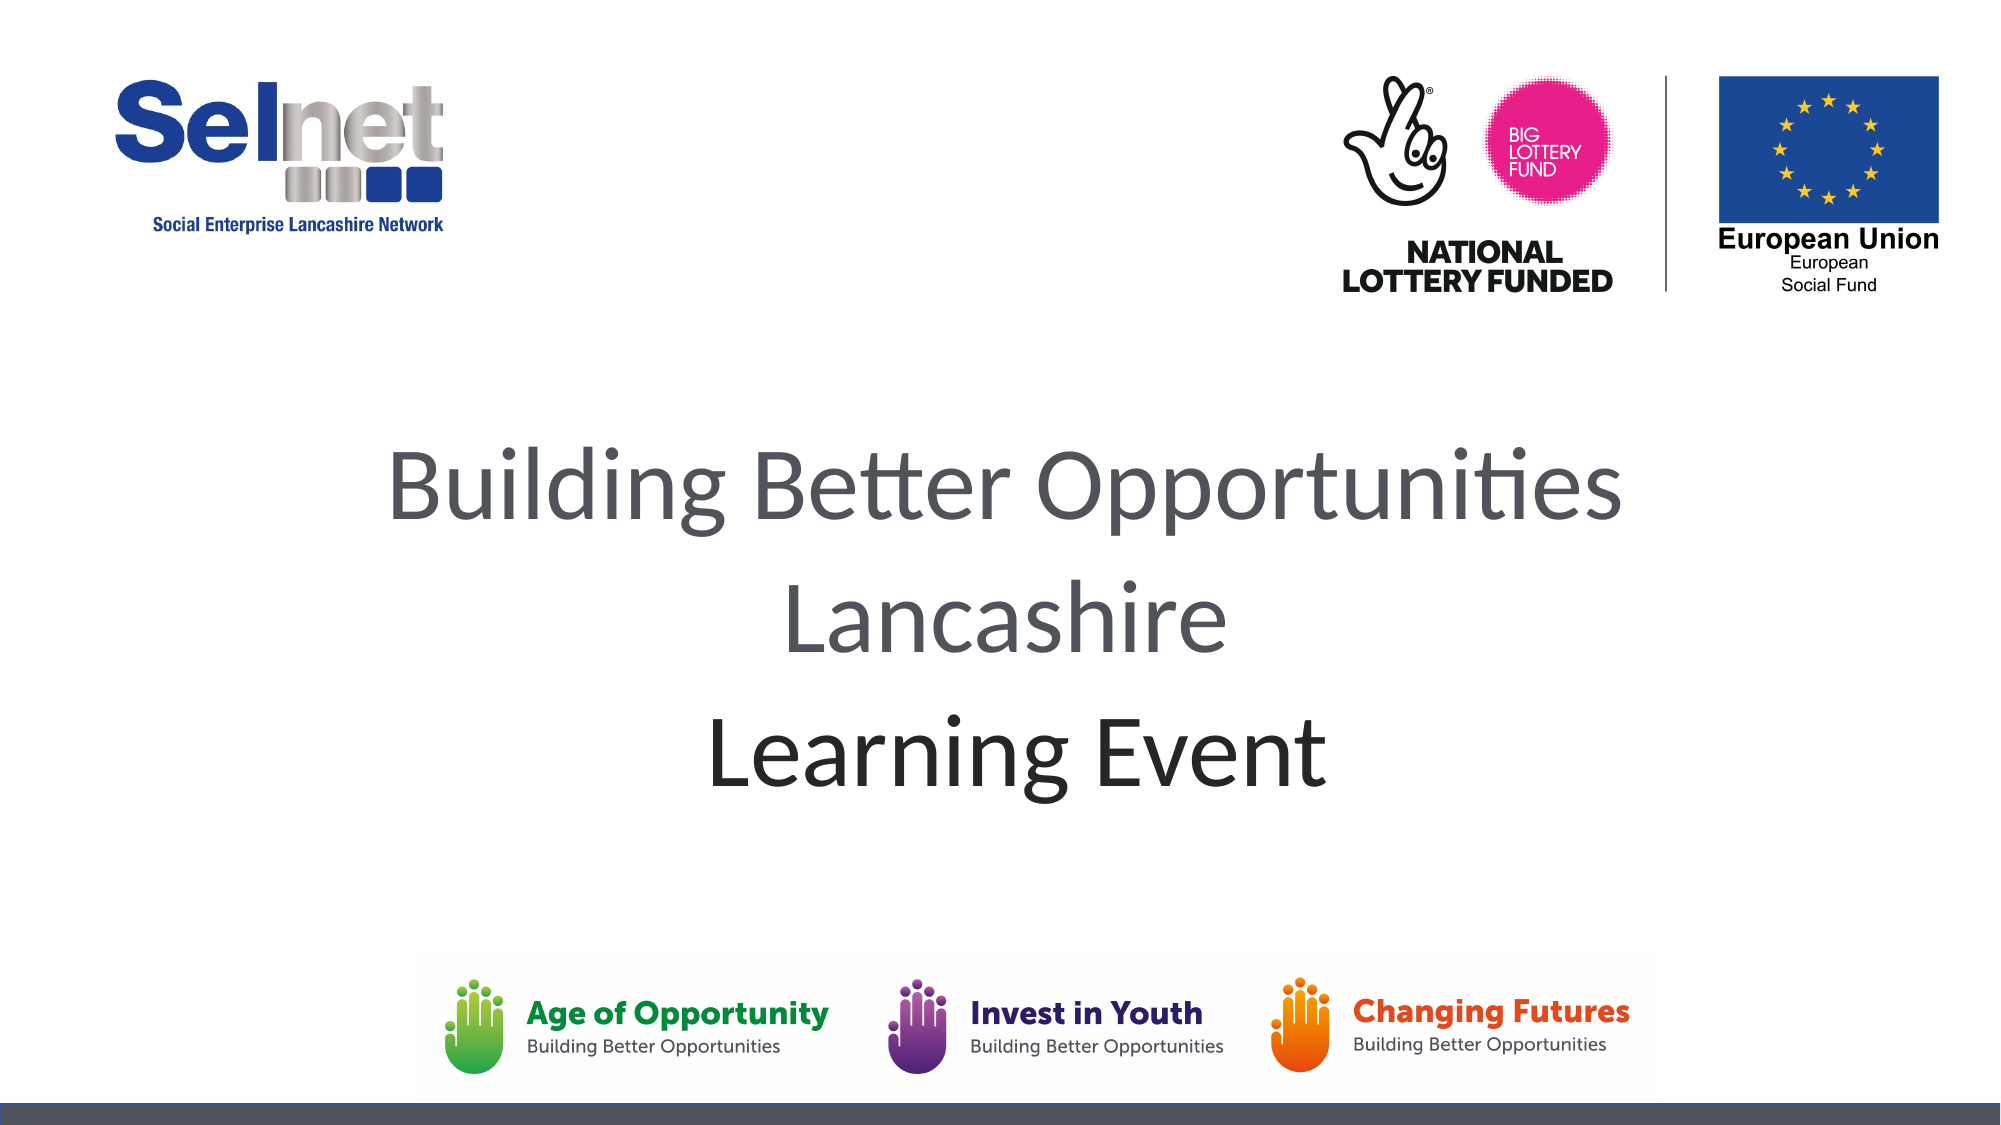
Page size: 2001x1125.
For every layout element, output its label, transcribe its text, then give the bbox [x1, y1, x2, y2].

picture [416, 950, 1660, 1103]
picture [107, 69, 449, 236]
list Building Better Opportunities Lancashire Learning Event [174, 235, 1861, 915]
picture [1304, 14, 1990, 341]
